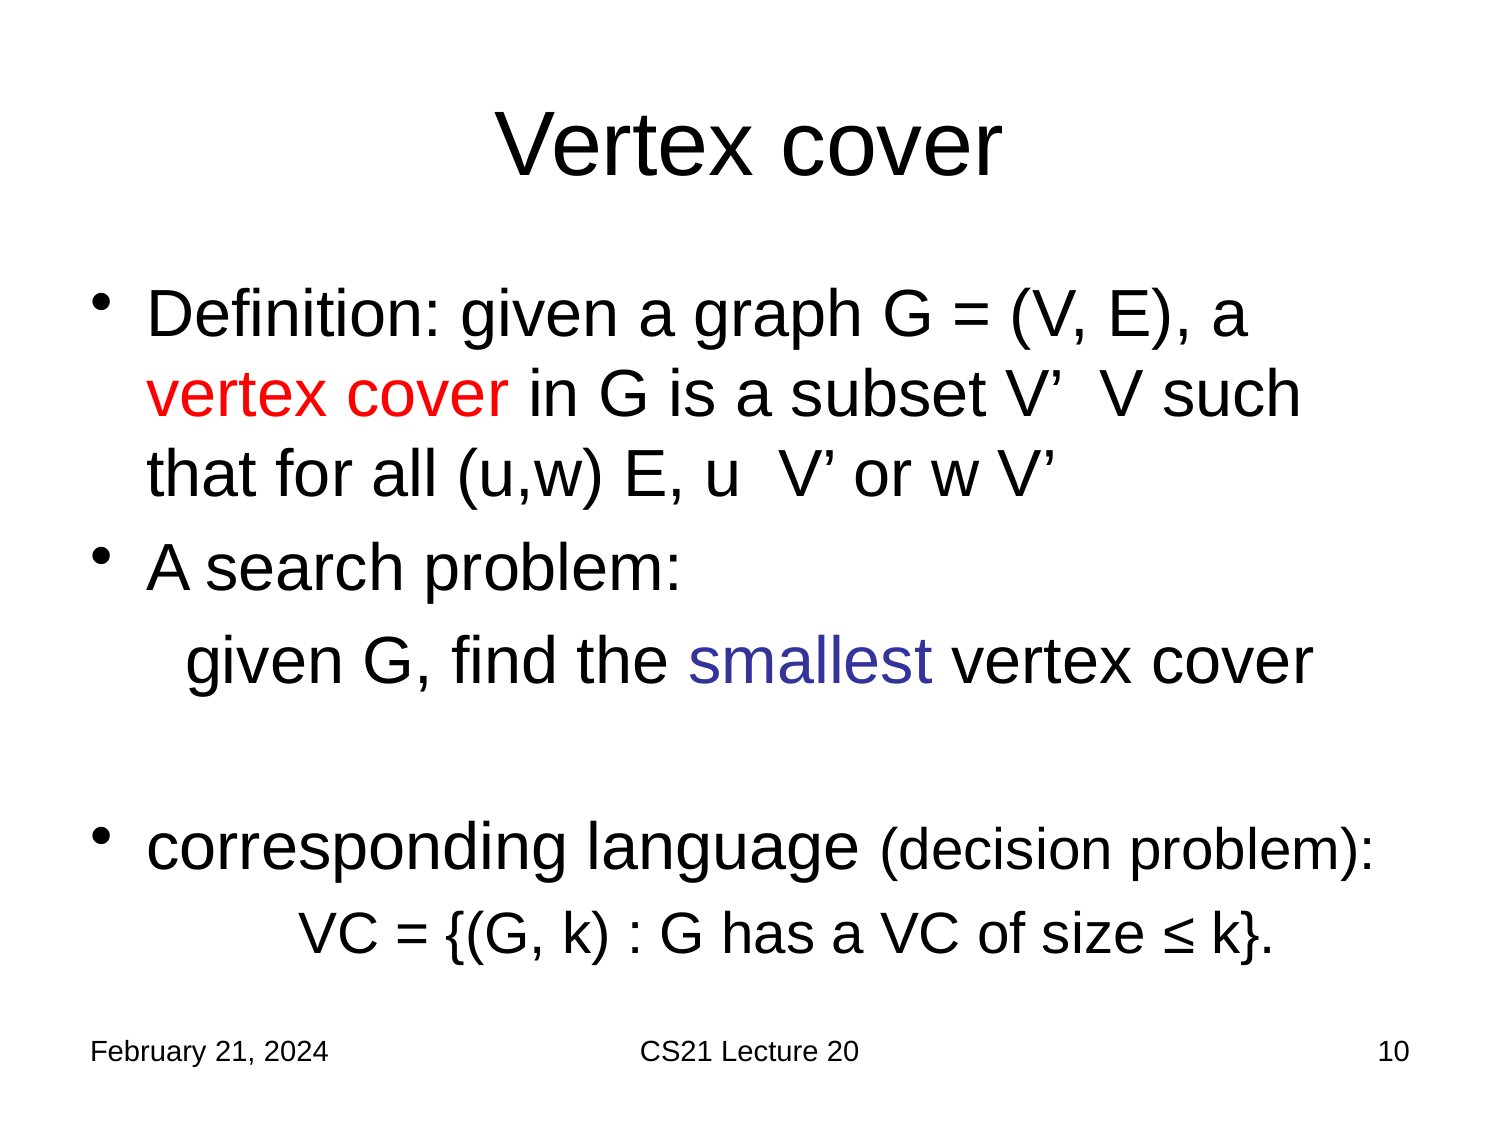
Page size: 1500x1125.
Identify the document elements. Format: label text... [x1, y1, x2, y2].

title Vertex cover [75, 45, 1425, 233]
footer CS21 Lecture 20 [512, 1024, 988, 1103]
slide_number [74, 1024, 426, 1103]
slide_number 10 [1074, 1024, 1426, 1103]
